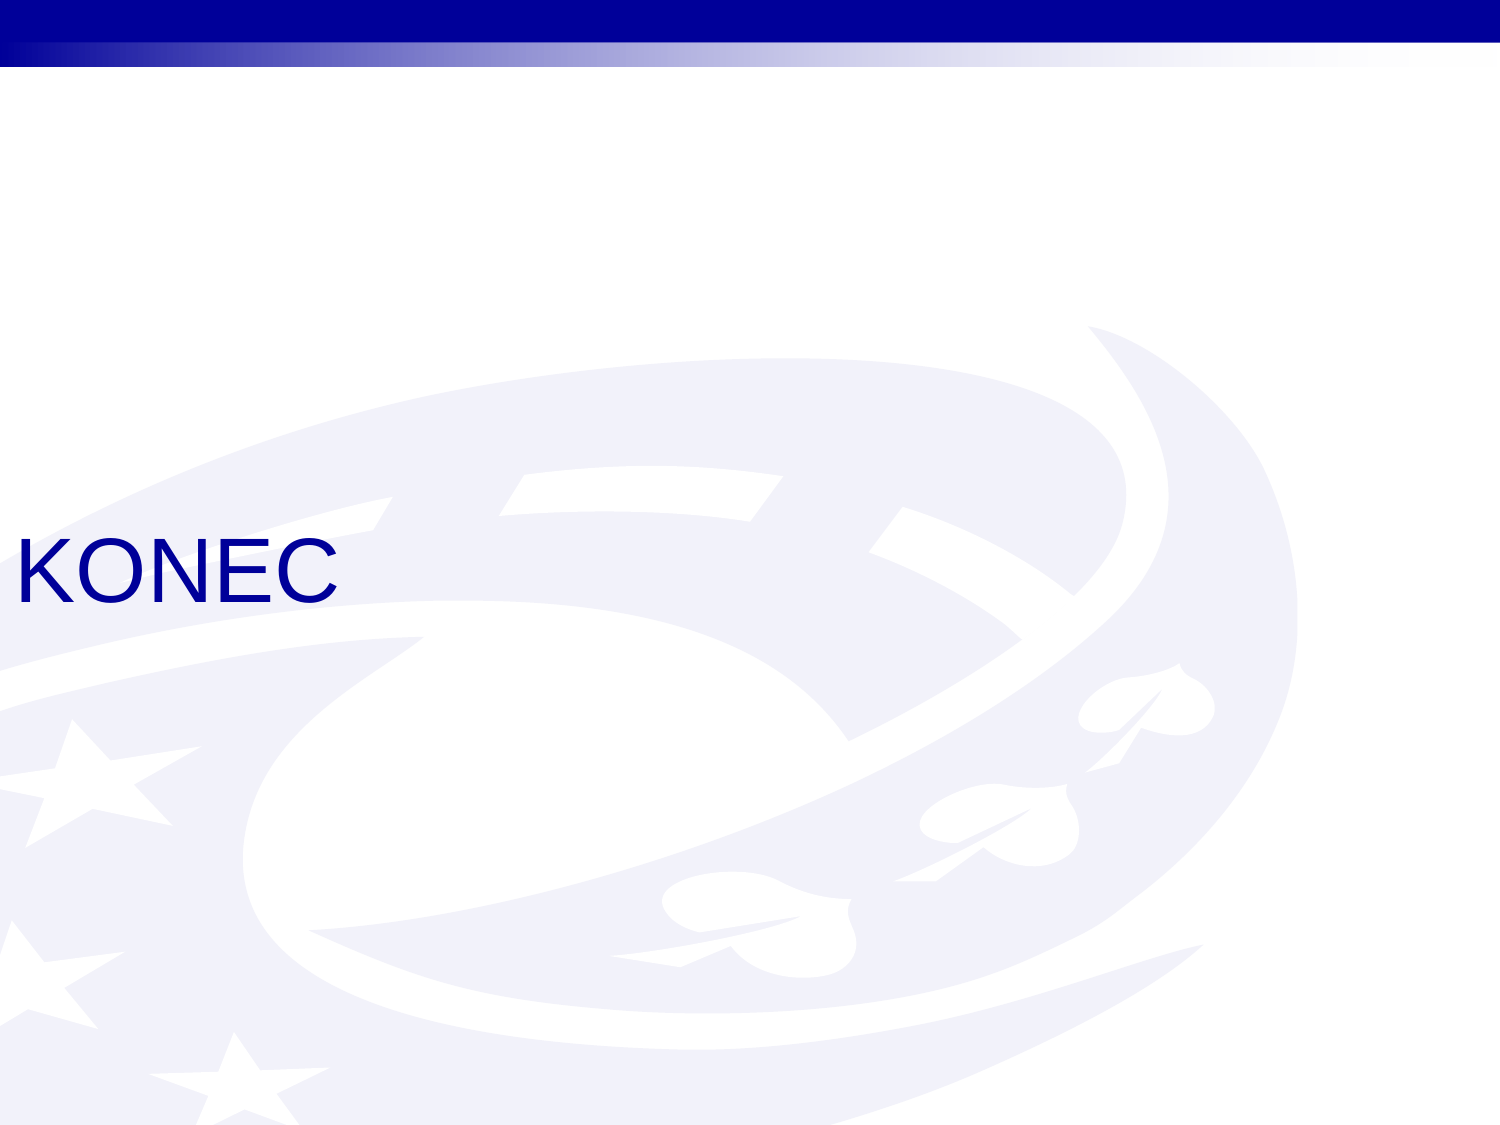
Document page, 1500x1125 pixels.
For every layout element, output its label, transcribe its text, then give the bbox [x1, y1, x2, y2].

title KONEC [0, 503, 1500, 646]
